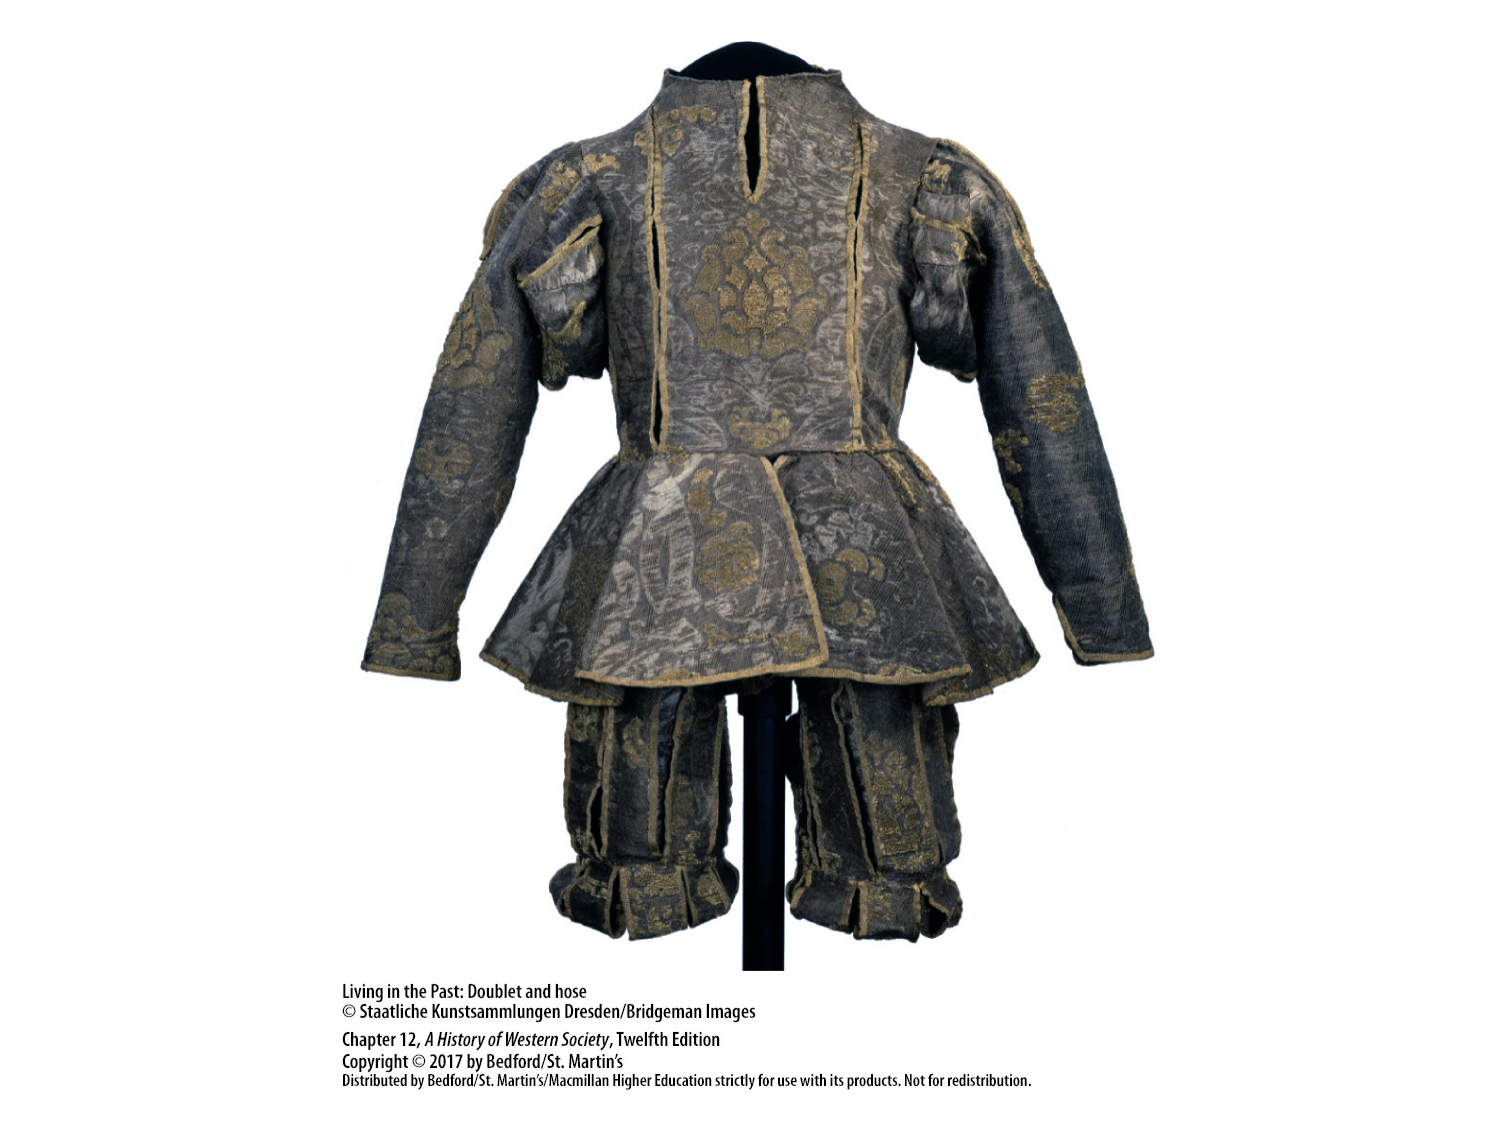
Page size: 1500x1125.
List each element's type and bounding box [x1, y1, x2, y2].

picture [333, 31, 1167, 1094]
